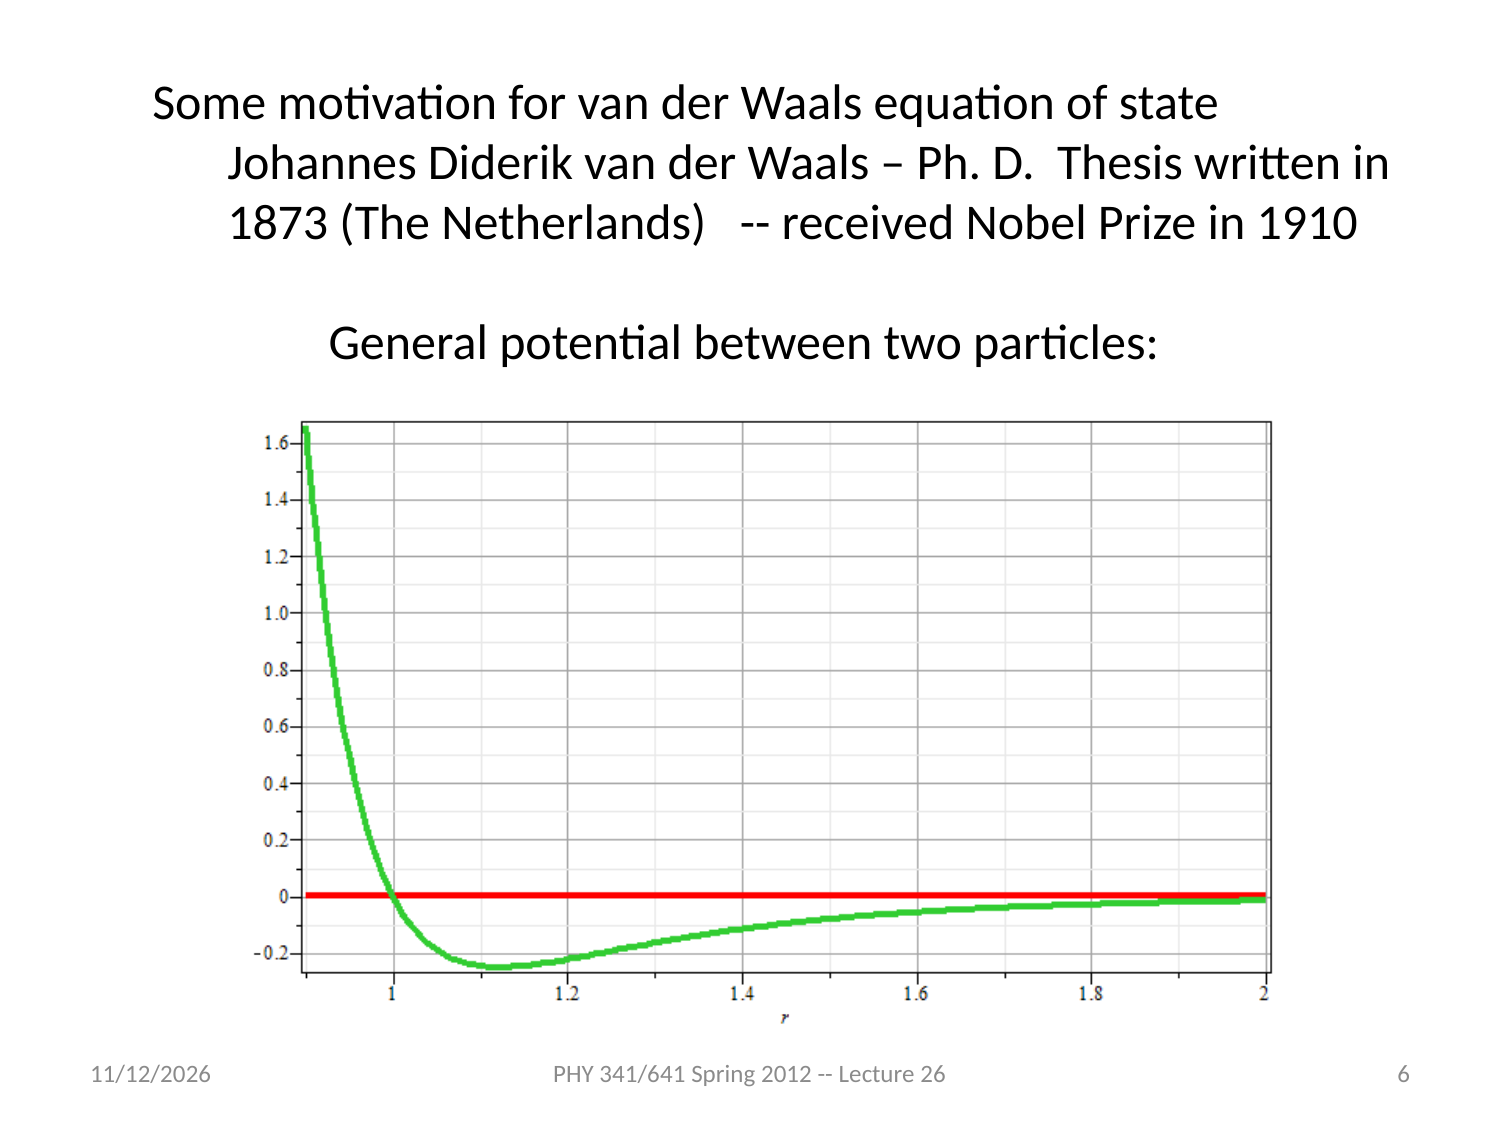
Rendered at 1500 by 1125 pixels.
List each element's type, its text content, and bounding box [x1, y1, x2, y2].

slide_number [75, 1042, 425, 1103]
picture [220, 412, 1280, 1038]
footer PHY 341/641 Spring 2012 -- Lecture 26 [512, 1046, 988, 1103]
text_box Some motivation for van der Waals equation of state Johannes Diderik van der Waals – Ph. D. Thesis written in 1873 (The Netherlands) -- received Nobel Prize in 1910 General potential between two particles: [137, 62, 1438, 378]
slide_number 6 [1074, 1042, 1425, 1103]
